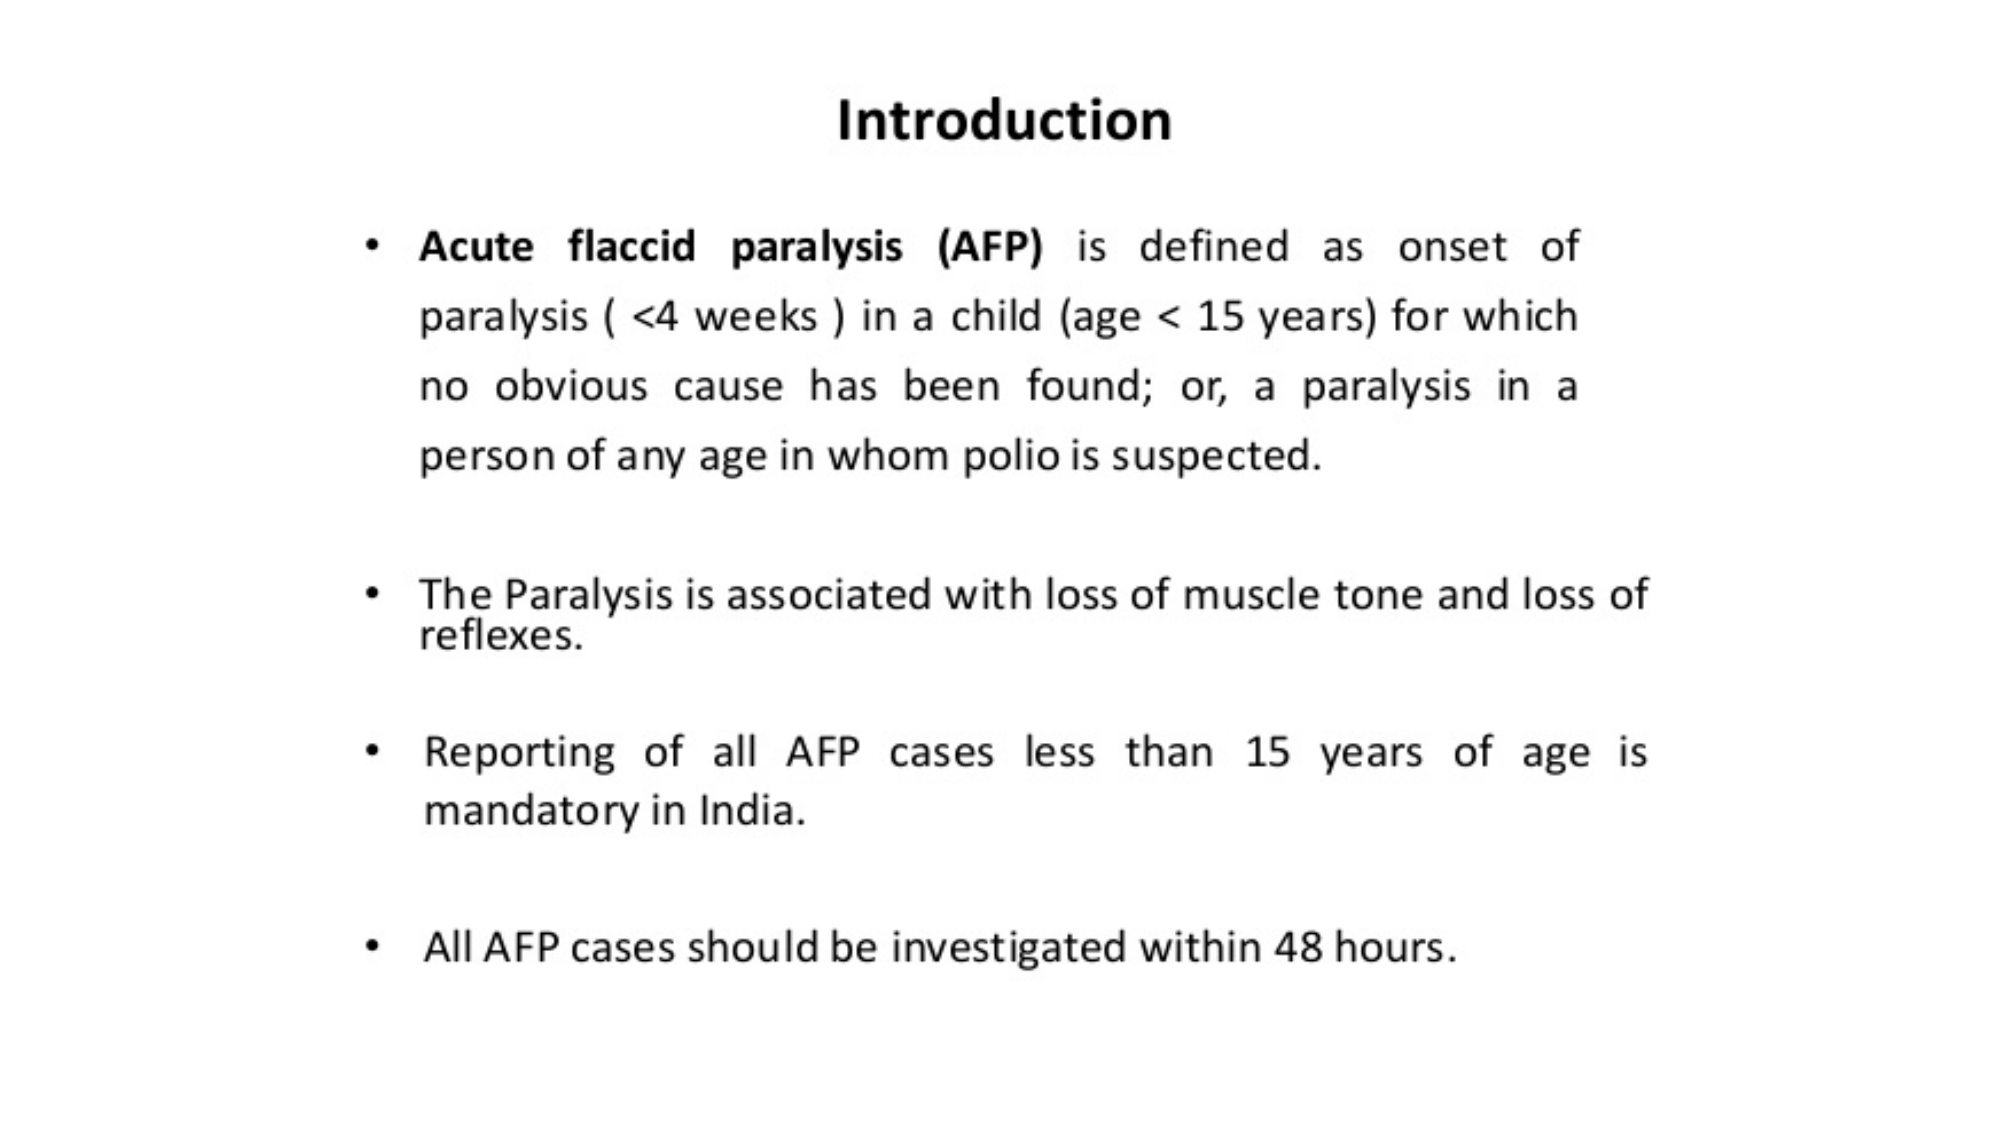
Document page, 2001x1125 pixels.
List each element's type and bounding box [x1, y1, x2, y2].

picture [275, 12, 1738, 1088]
